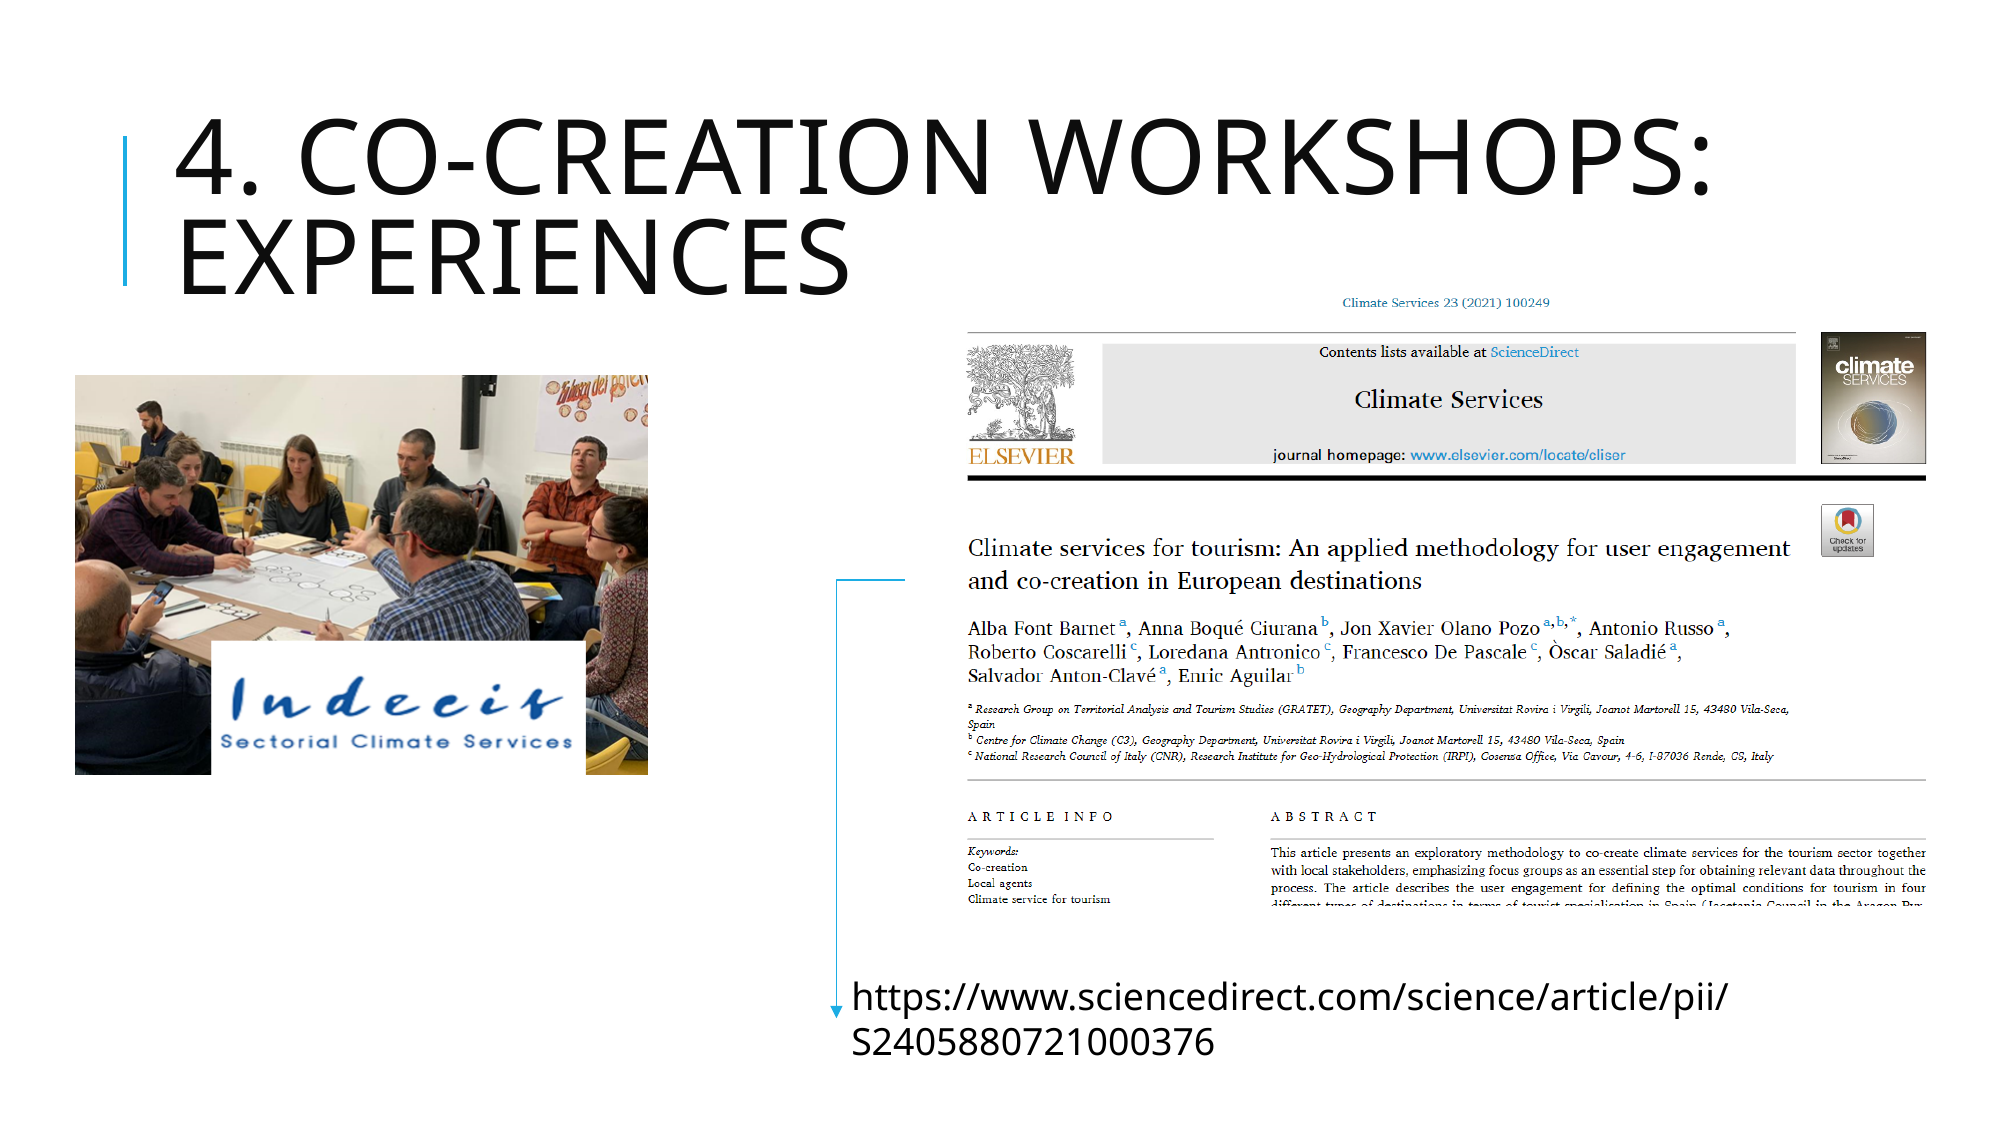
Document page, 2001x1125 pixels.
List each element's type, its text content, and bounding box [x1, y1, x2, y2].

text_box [836, 579, 906, 1020]
picture [74, 375, 648, 776]
title 4. Co-creation workshops: experiences [160, 91, 1755, 338]
text_box https://www.sciencedirect.com/science/article/pii/S2405880721000376 [836, 965, 1837, 1071]
picture [904, 254, 1961, 906]
